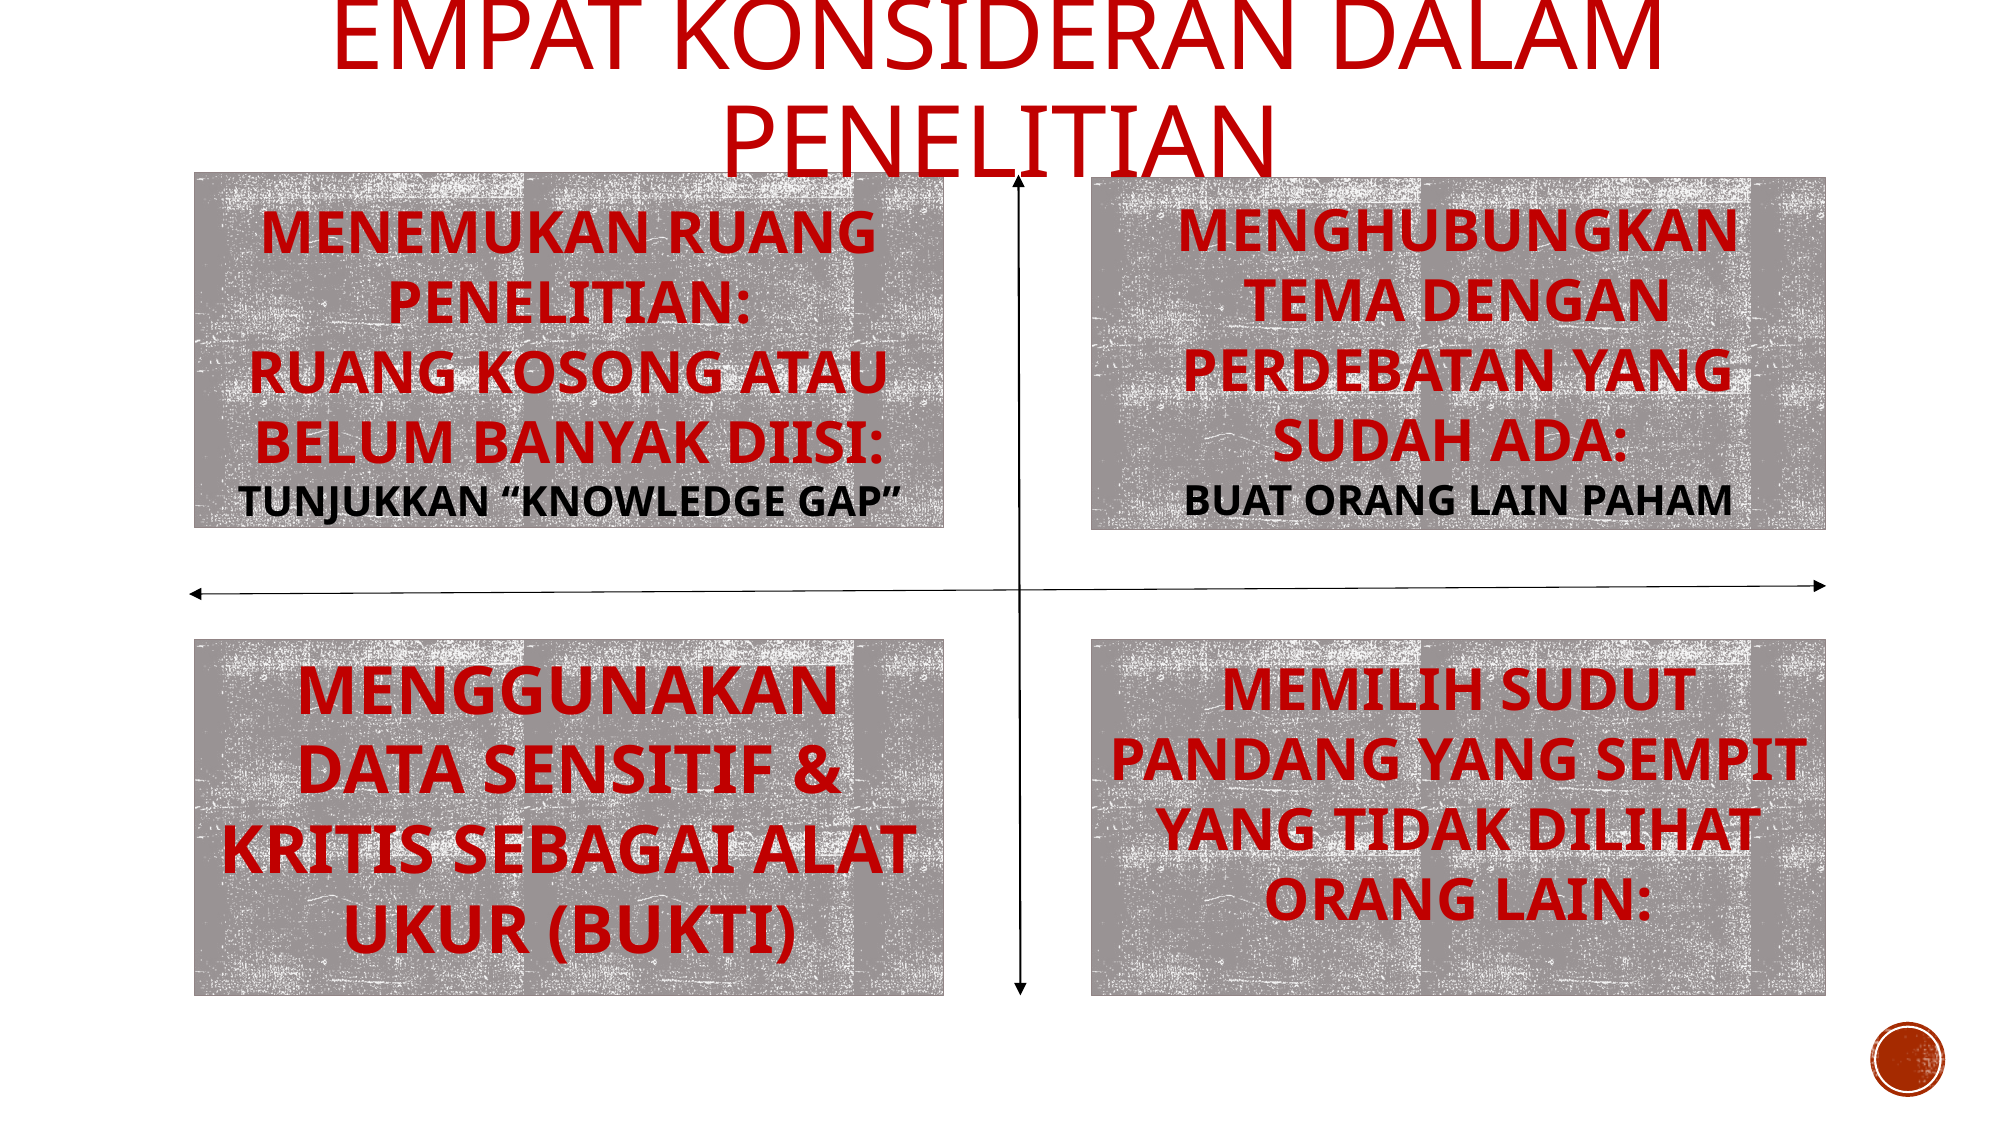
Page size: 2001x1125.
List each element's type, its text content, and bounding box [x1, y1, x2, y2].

text_box MENGHUBUNGKAN TEMA DENGAN PERDEBATAN YANG SUDAH ADA: BUAT ORANG LAIN PAHAM [1091, 177, 1826, 530]
text_box MEMILIH SUDUT PANDANG YANG SEMPIT YANG TIDAK DILIHAT ORANG LAIN: [1091, 639, 1826, 996]
text_box MENEMUKAN RUANG PENELITIAN: RUANG KOSONG ATAU BELUM BANYAK DIISI: TUNJUKKAN “KNOWLEDGE GAP” [194, 172, 944, 528]
text_box MENGGUNAKAN DATA SENSITIF & KRITIS SEBAGAI ALAT UKUR (BUKTI) [194, 639, 944, 996]
title empat KONSIDERAN DALAM PENELITIAN [249, 31, 1750, 150]
